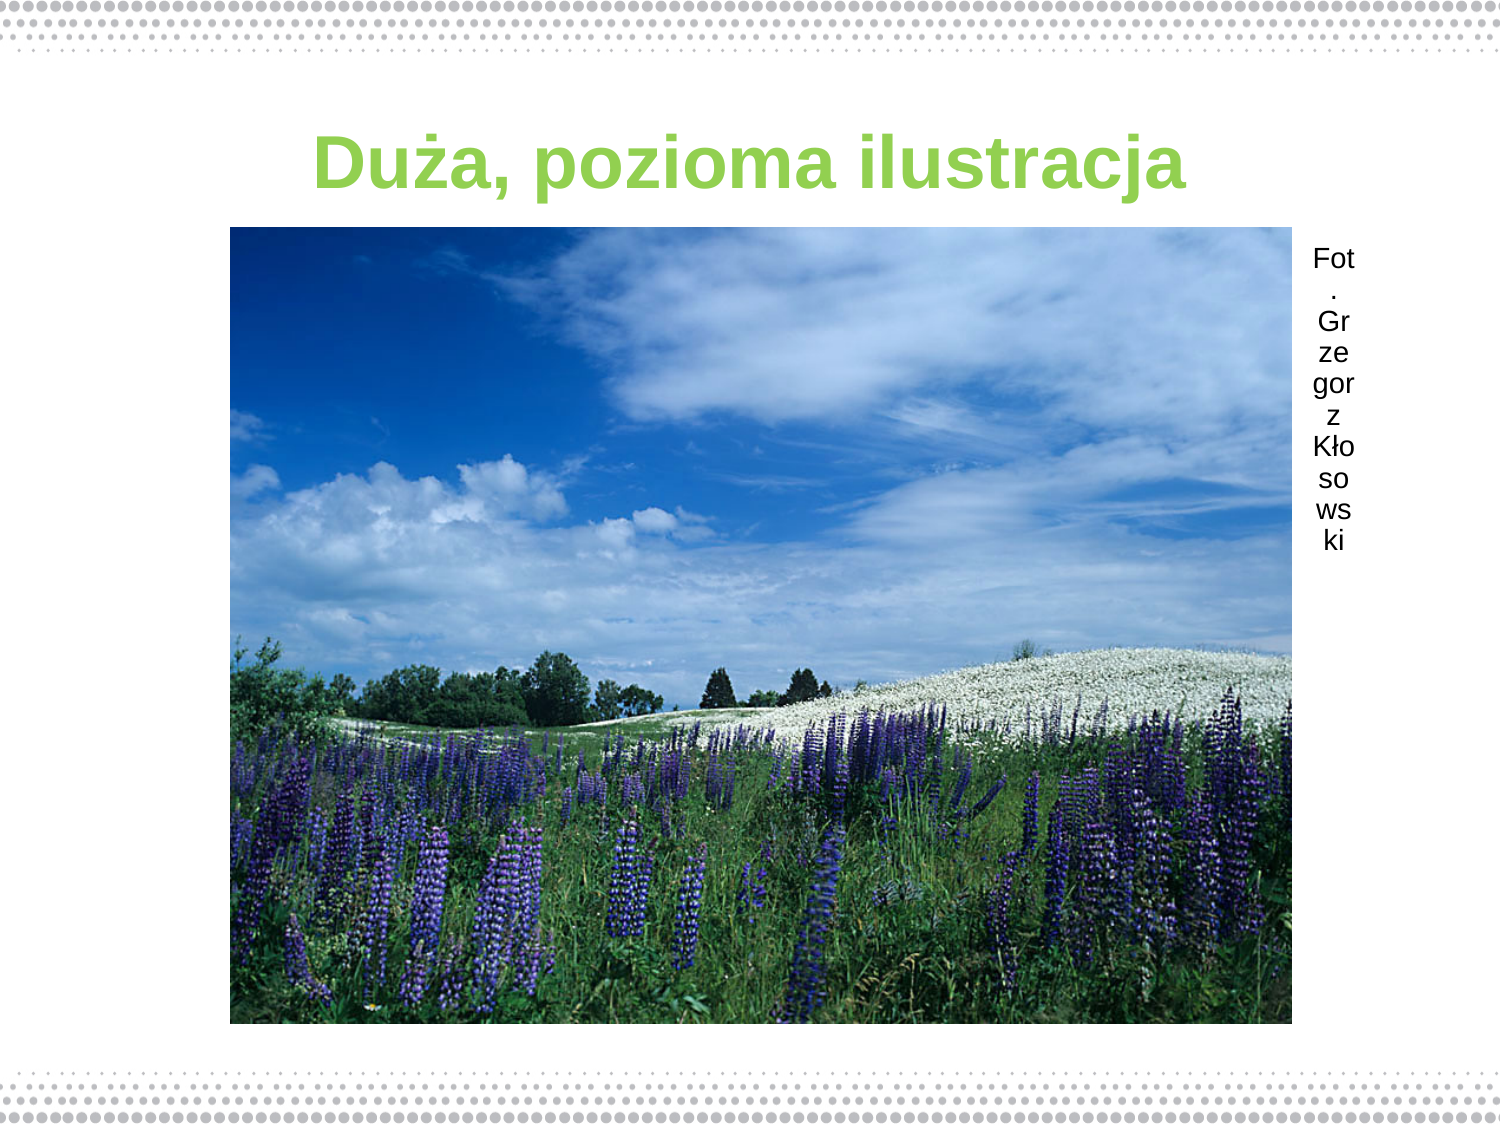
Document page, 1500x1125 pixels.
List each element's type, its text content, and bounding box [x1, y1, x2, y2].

picture [0, 0, 1500, 59]
list Fot. Grzegorz Kłosowski [1303, 228, 1365, 559]
picture [230, 227, 1292, 1024]
text_box Duża, pozioma ilustracja [0, 37, 1499, 279]
picture [0, 1065, 1500, 1125]
